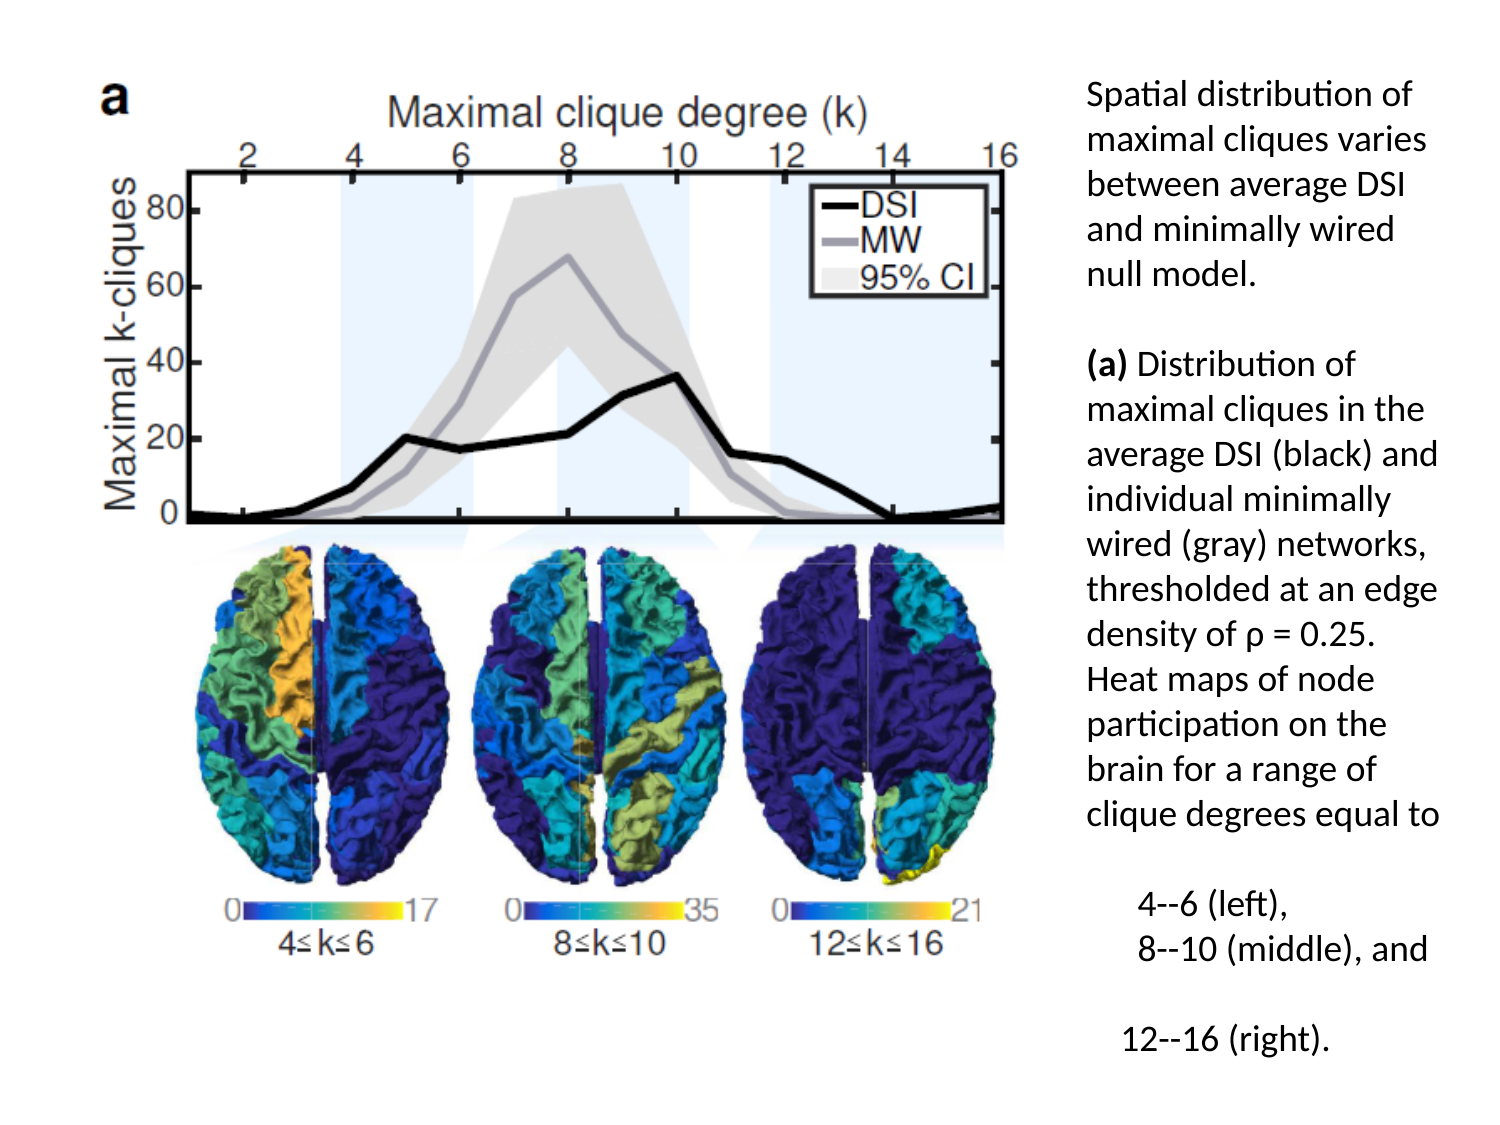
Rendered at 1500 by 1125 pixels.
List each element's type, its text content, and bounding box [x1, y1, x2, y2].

picture [48, 47, 1036, 994]
text_box Spatial distribution of maximal cliques varies between average DSI and minimally wired null model. (a) Distribution of maximal cliques in the average DSI (black) and individual minimally wired (gray) networks, thresholded at an edge density of ρ = 0.25. Heat maps of node participation on the brain for a range of clique degrees equal to 4--6 (left), 8--10 (middle), and 12--16 (right). [1071, 61, 1463, 1066]
